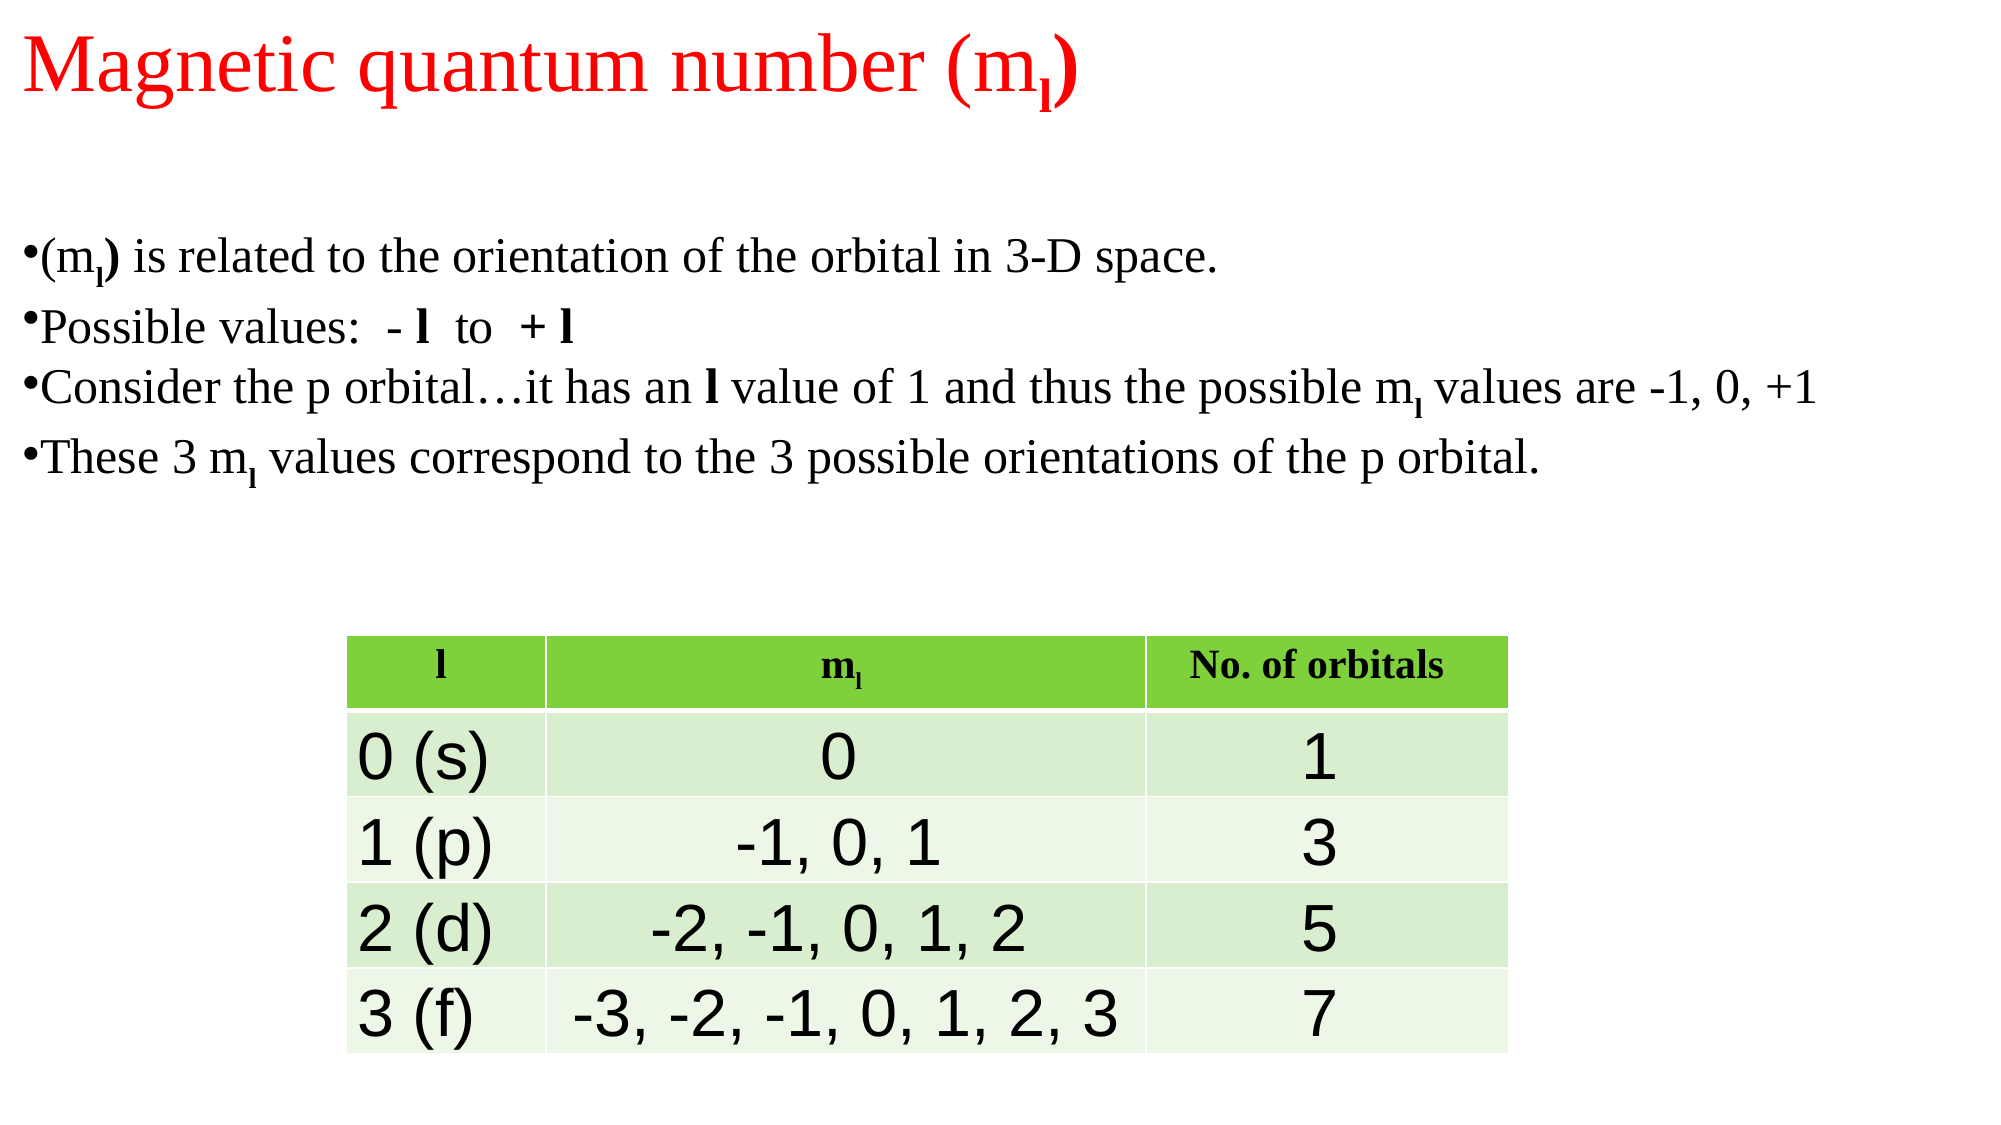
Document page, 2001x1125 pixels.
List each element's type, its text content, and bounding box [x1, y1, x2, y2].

table_cell 1 [1147, 713, 1508, 796]
table_cell -2, -1, 0, 1, 2 [547, 883, 1145, 967]
table_cell 7 [1147, 969, 1508, 1053]
table_cell 0 (s) [347, 713, 545, 796]
table_cell 1 (p) [347, 797, 545, 881]
table_header ml [547, 636, 1145, 708]
table_cell 3 [1147, 797, 1508, 881]
text_box Magnetic quantum number (ml) (ml) is related to the orientation of the orbital in 3-D space. Possible values: - l to + l Consider the p orbital…it has an l value of 1 and thus the possible ml values are -1, 0, +1 These 3 ml values correspond to the 3 possible orientations of the p orbital. [22, 8, 1833, 559]
table_cell -3, -2, -1, 0, 1, 2, 3 [547, 969, 1145, 1053]
table_cell 2 (d) [347, 883, 545, 967]
table_header l [347, 636, 545, 708]
table_header No. of orbitals [1147, 636, 1508, 708]
table_cell 5 [1147, 883, 1508, 967]
table_cell 3 (f) [347, 969, 545, 1053]
table_cell -1, 0, 1 [547, 797, 1145, 881]
table_cell 0 [547, 713, 1145, 796]
